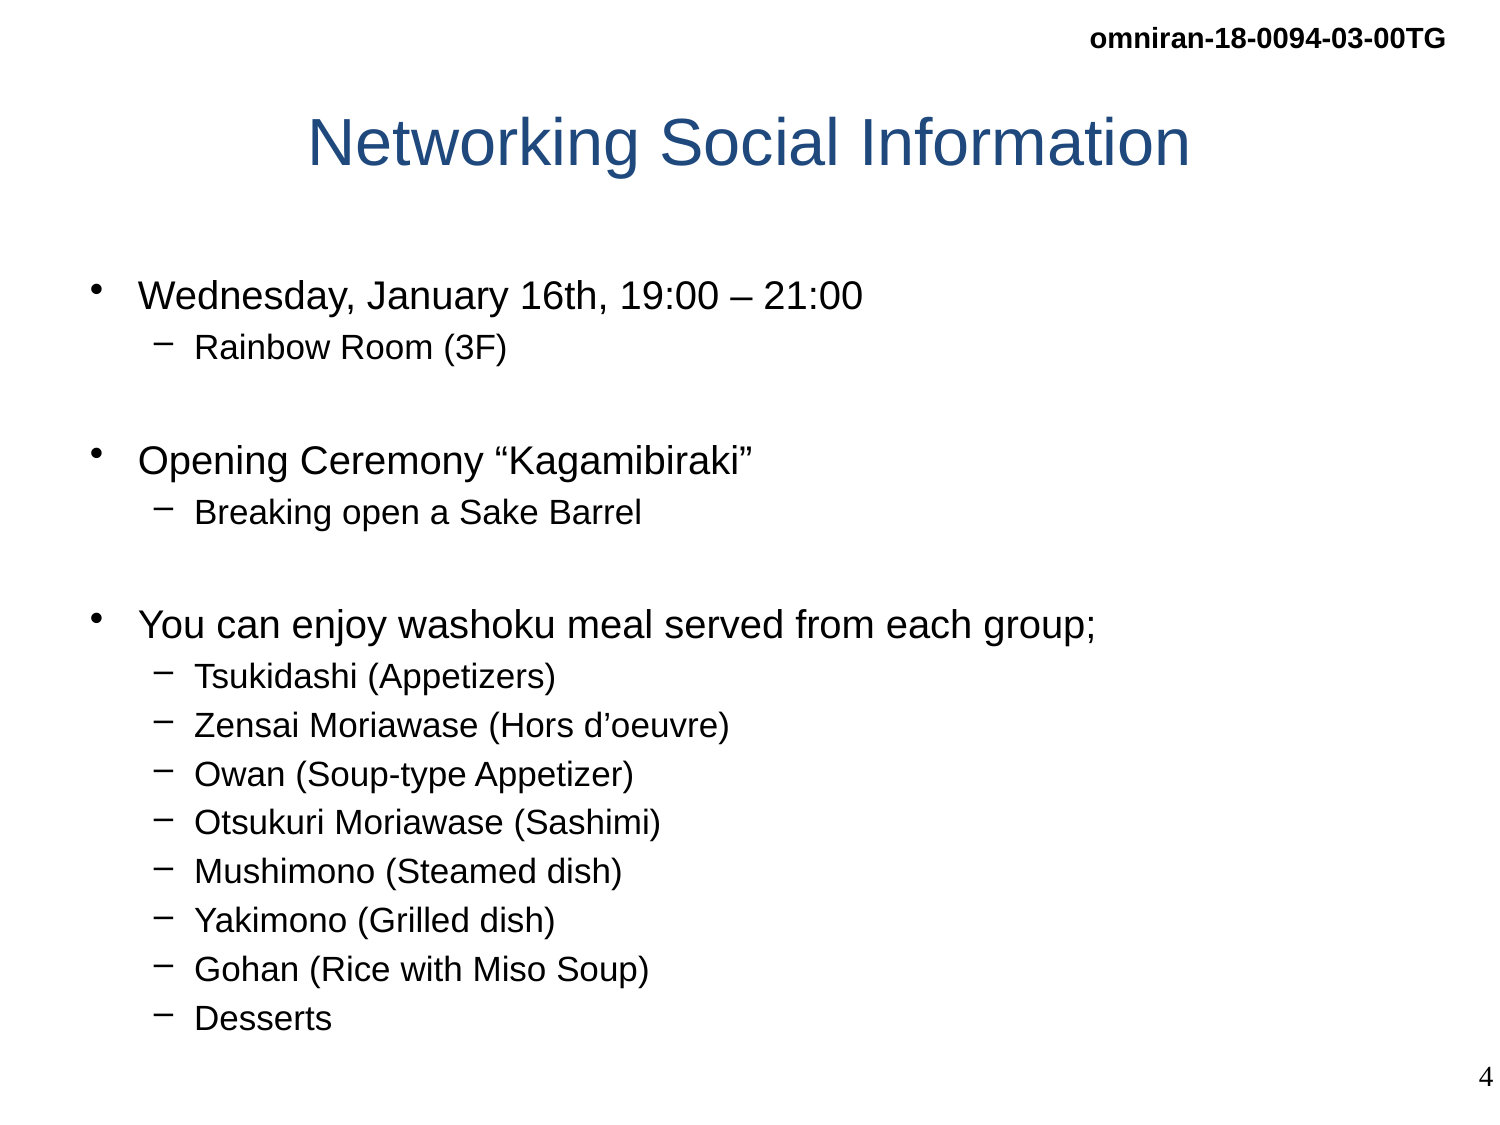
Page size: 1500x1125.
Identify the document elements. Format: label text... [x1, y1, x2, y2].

title Networking Social Information [75, 45, 1425, 233]
list Wednesday, January 16th, 19:00 – 21:00 Rainbow Room (3F) Opening Ceremony “Kagamibiraki” Breaking open a Sake Barrel You can enjoy washoku meal served from each group; Tsukidashi (Appetizers) Zensai Moriawase (Hors d’oeuvre) Owan (Soup-type Appetizer) Otsukuri Moriawase (Sashimi) Mushimono (Steamed dish) Yakimono (Grilled dish) Gohan (Rice with Miso Soup) Desserts [75, 262, 1425, 1050]
